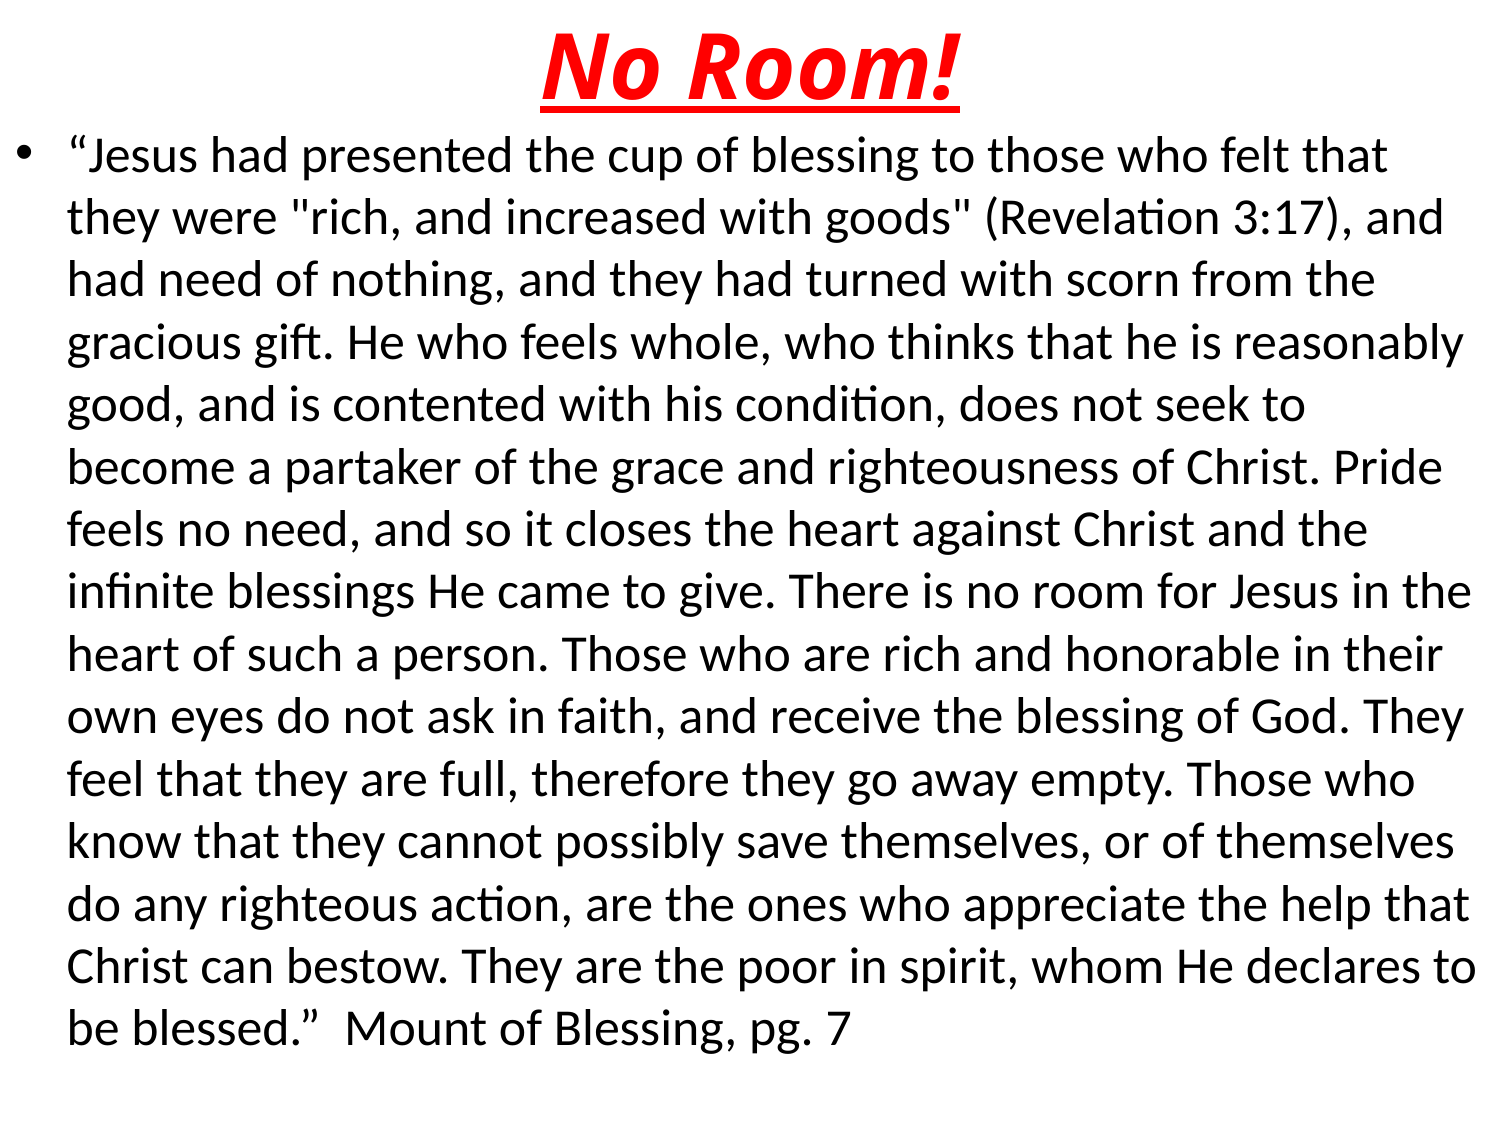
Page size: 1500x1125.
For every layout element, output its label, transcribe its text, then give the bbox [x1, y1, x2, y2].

title No Room! [75, 0, 1425, 112]
list “Jesus had presented the cup of blessing to those who felt that they were "rich, and increased with goods" (Revelation 3:17), and had need of nothing, and they had turned with scorn from the gracious gift. He who feels whole, who thinks that he is reasonably good, and is contented with his condition, does not seek to become a partaker of the grace and righteousness of Christ. Pride feels no need, and so it closes the heart against Christ and the infinite blessings He came to give. There is no room for Jesus in the heart of such a person. Those who are rich and honorable in their own eyes do not ask in faith, and receive the blessing of God. They feel that they are full, therefore they go away empty. Those who know that they cannot possibly save themselves, or of themselves do any righteous action, are the ones who appreciate the help that Christ can bestow. They are the poor in spirit, whom He declares to be blessed.” Mount of Blessing, pg. 7 [0, 112, 1500, 1125]
